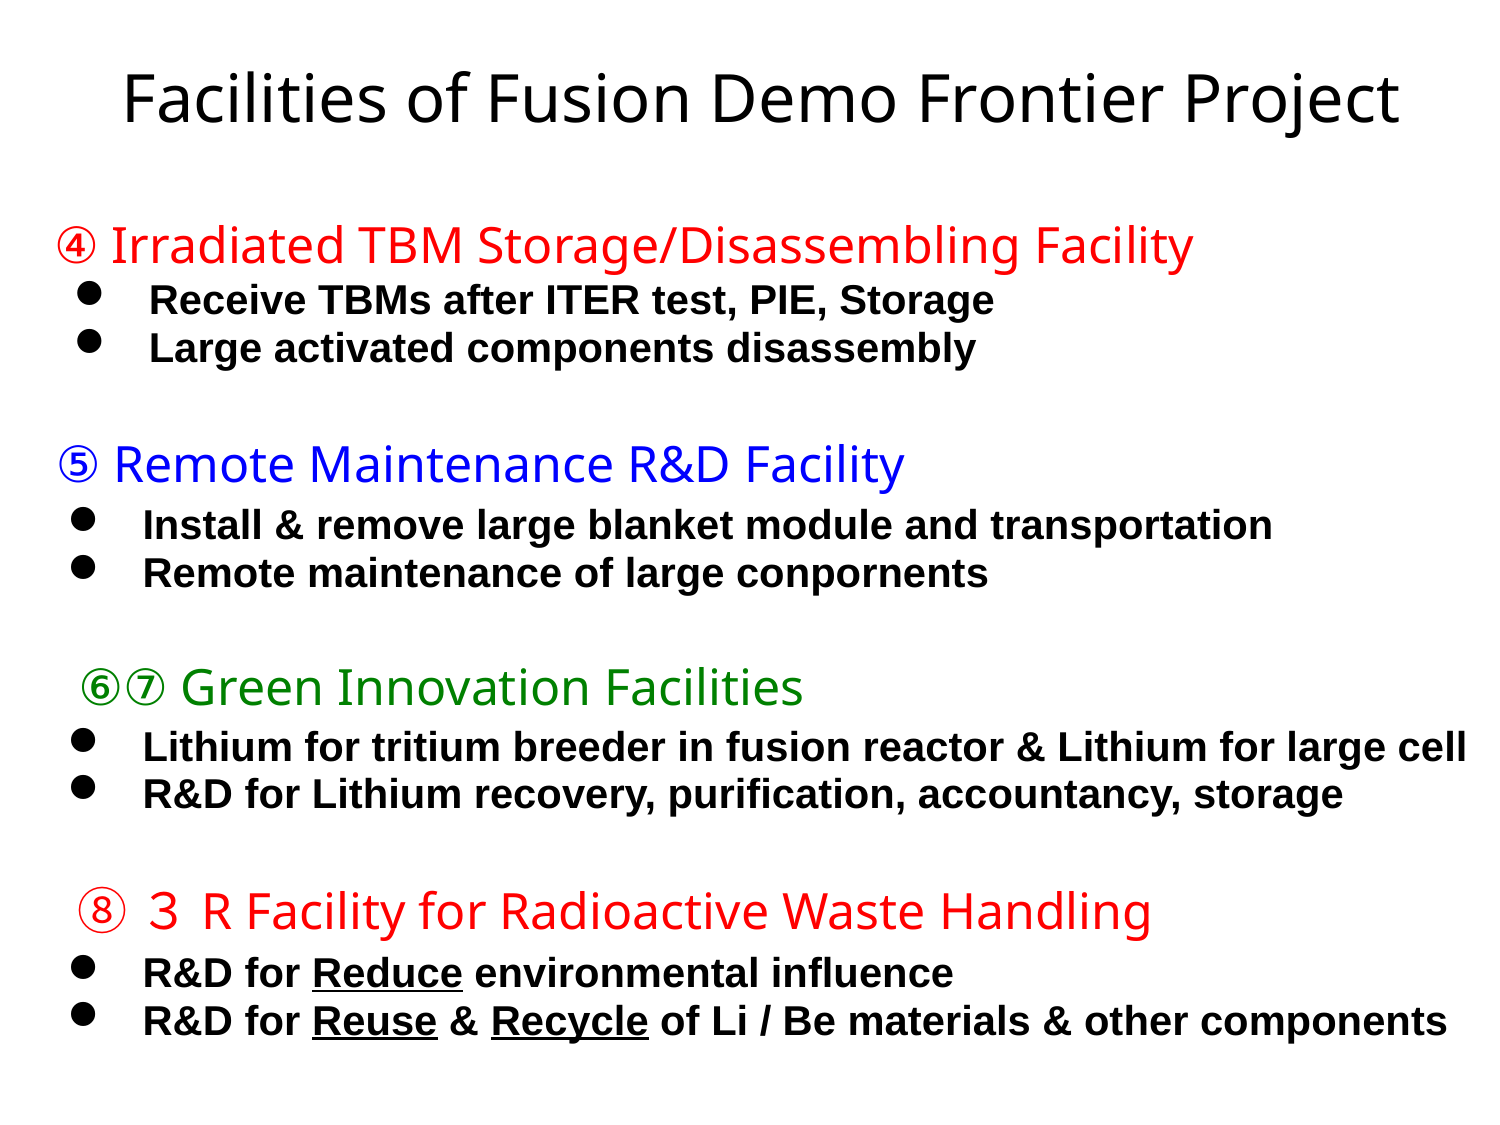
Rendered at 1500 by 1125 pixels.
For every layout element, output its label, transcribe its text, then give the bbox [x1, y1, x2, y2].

text_box ⑥⑦ Green Innovation Facilities [63, 647, 820, 715]
text_box Receive TBMs after ITER test, PIE, Storage Large activated components disassembly [59, 269, 1475, 379]
text_box R&D for Reduce environmental influence R&D for Reuse & Recycle of Li / Be materials & other components [52, 942, 1495, 1052]
text_box Install & remove large blanket module and transportation Remote maintenance of large conpornents [52, 494, 1469, 605]
text_box Lithium for tritium breeder in fusion reactor & Lithium for large cell R&D for Lithium recovery, purification, accountancy, storage [52, 715, 1495, 826]
text_box Facilities of Fusion Demo Frontier Project [59, 51, 1464, 141]
text_box ④ Irradiated TBM Storage/Disassembling Facility [39, 205, 1328, 281]
text_box ⑤ Remote Maintenance R&D Facility [40, 425, 1019, 500]
text_box ⑧３R Facility for Radioactive Waste Handling [62, 872, 1169, 942]
